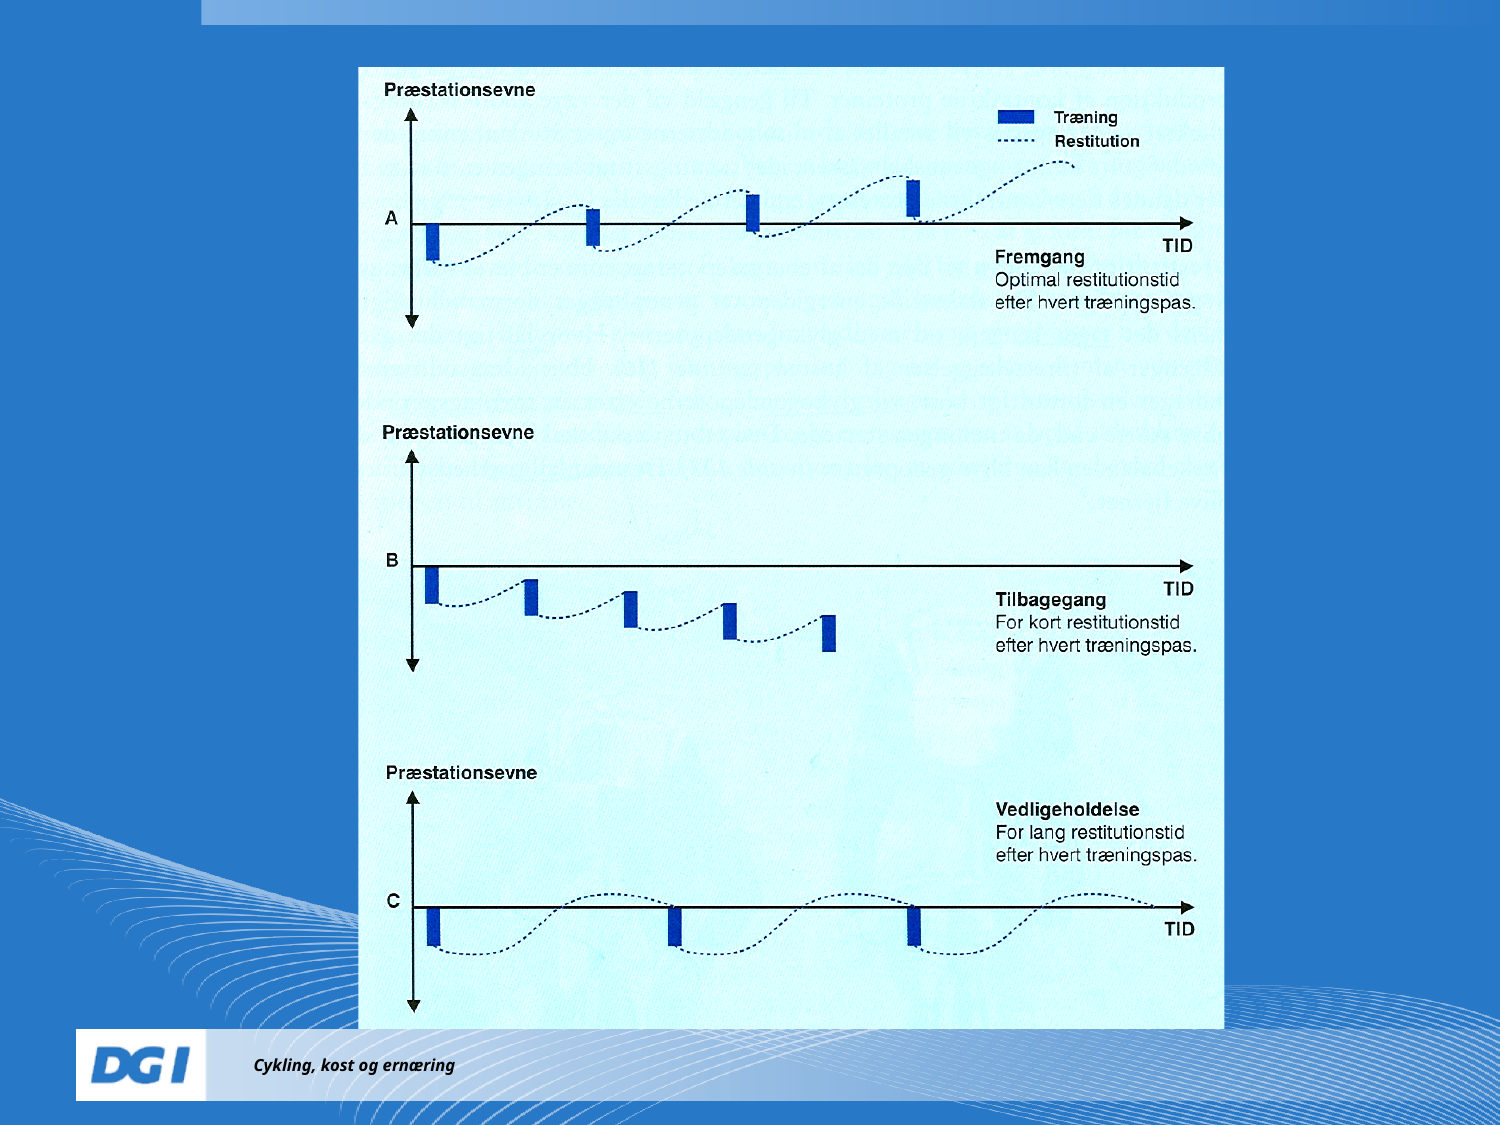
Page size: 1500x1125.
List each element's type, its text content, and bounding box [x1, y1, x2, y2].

footer Cykling, kost og ernæring [206, 1029, 792, 1100]
picture [0, 67, 1500, 1125]
